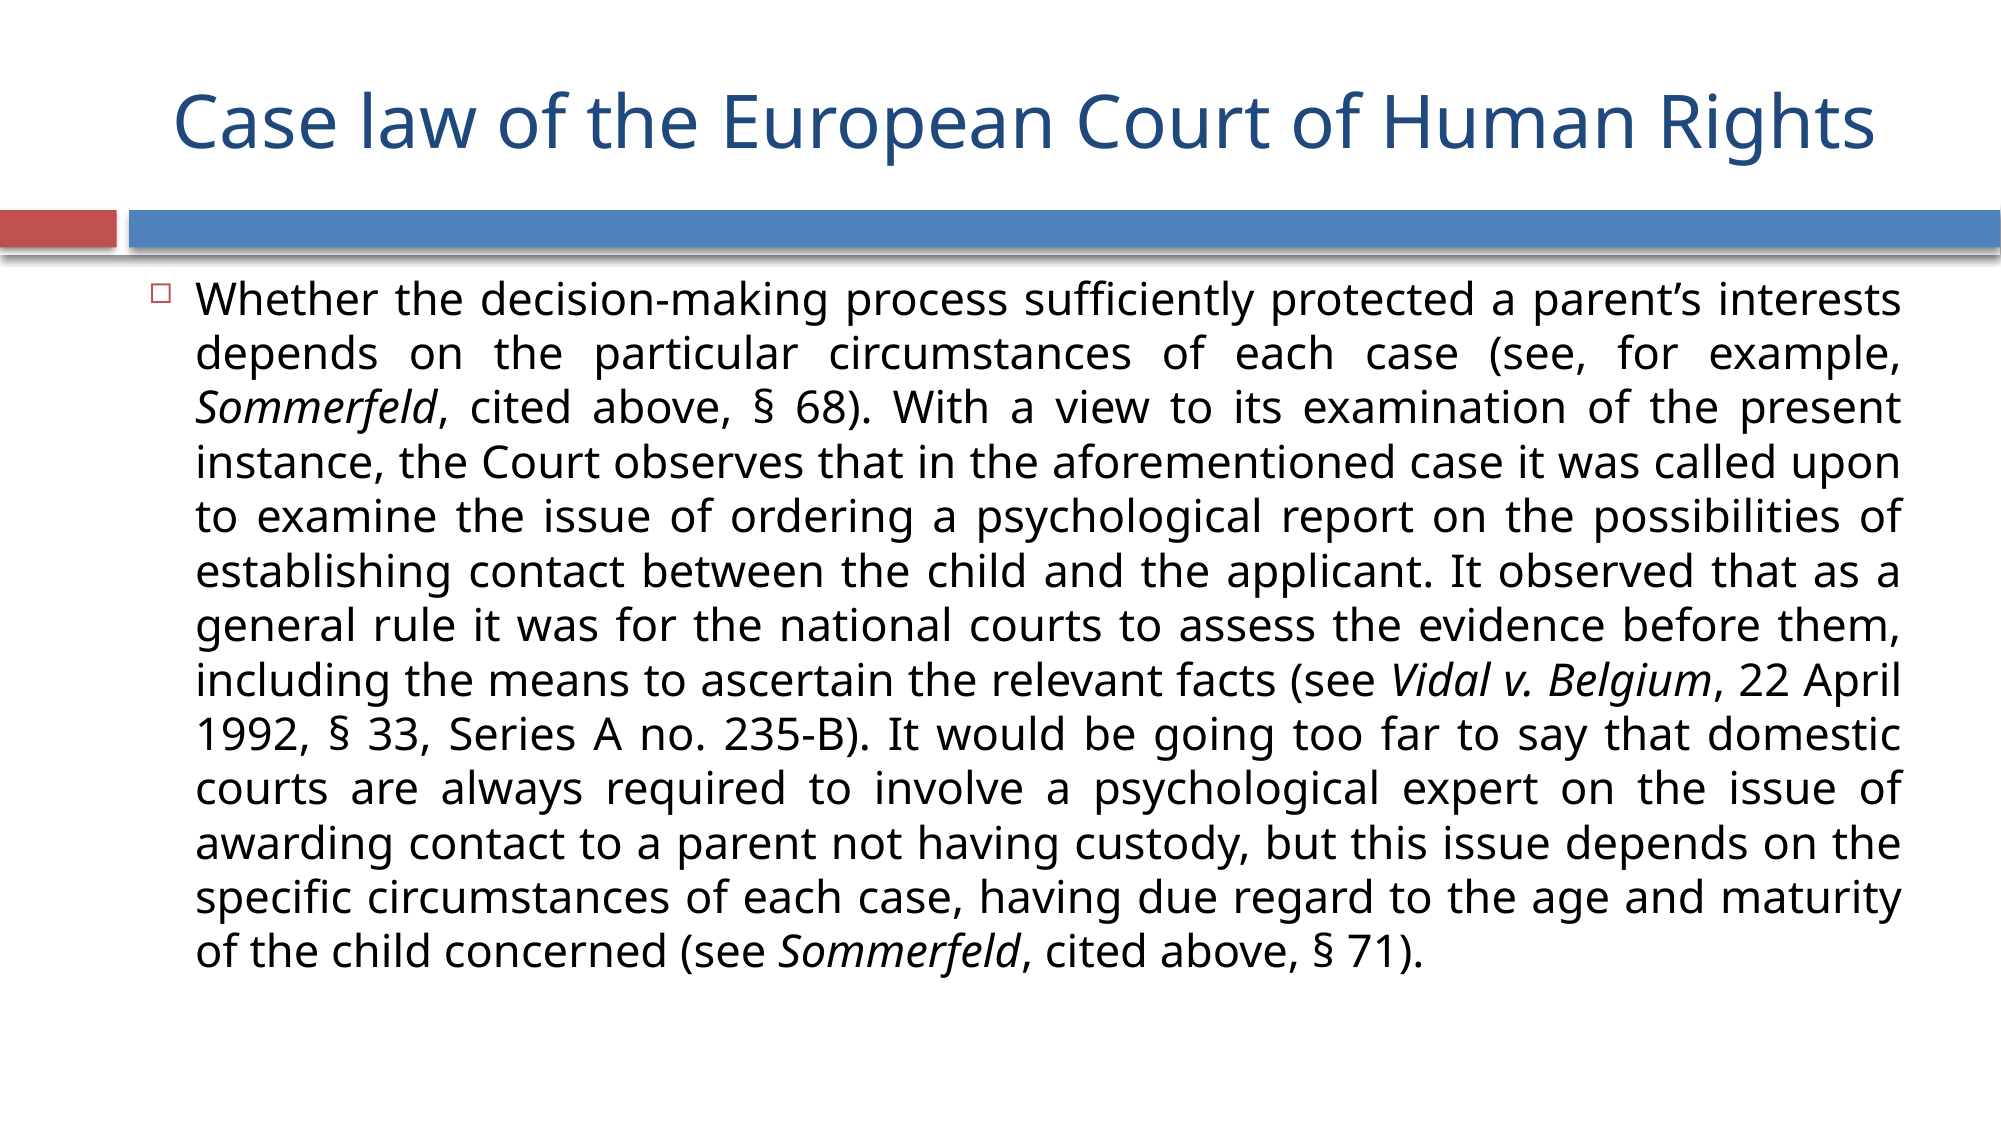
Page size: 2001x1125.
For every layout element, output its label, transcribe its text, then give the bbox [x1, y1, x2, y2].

title Case law of the European Court of Human Rights [133, 37, 1918, 200]
list Whether the decision-making process sufficiently protected a parent’s interests depends on the particular circumstances of each case (see, for example, Sommerfeld, cited above, § 68). With a view to its examination of the present instance, the Court observes that in the aforementioned case it was called upon to examine the issue of ordering a psychological report on the possibilities of establishing contact between the child and the applicant. It observed that as a general rule it was for the national courts to assess the evidence before them, including the means to ascertain the relevant facts (see Vidal v. Belgium, 22 April 1992, § 33, Series A no. 235‑B). It would be going too far to say that domestic courts are always required to involve a psychological expert on the issue of awarding contact to a parent not having custody, but this issue depends on the specific circumstances of each case, having due regard to the age and maturity of the child concerned (see Sommerfeld, cited above, § 71). [133, 262, 1918, 1000]
